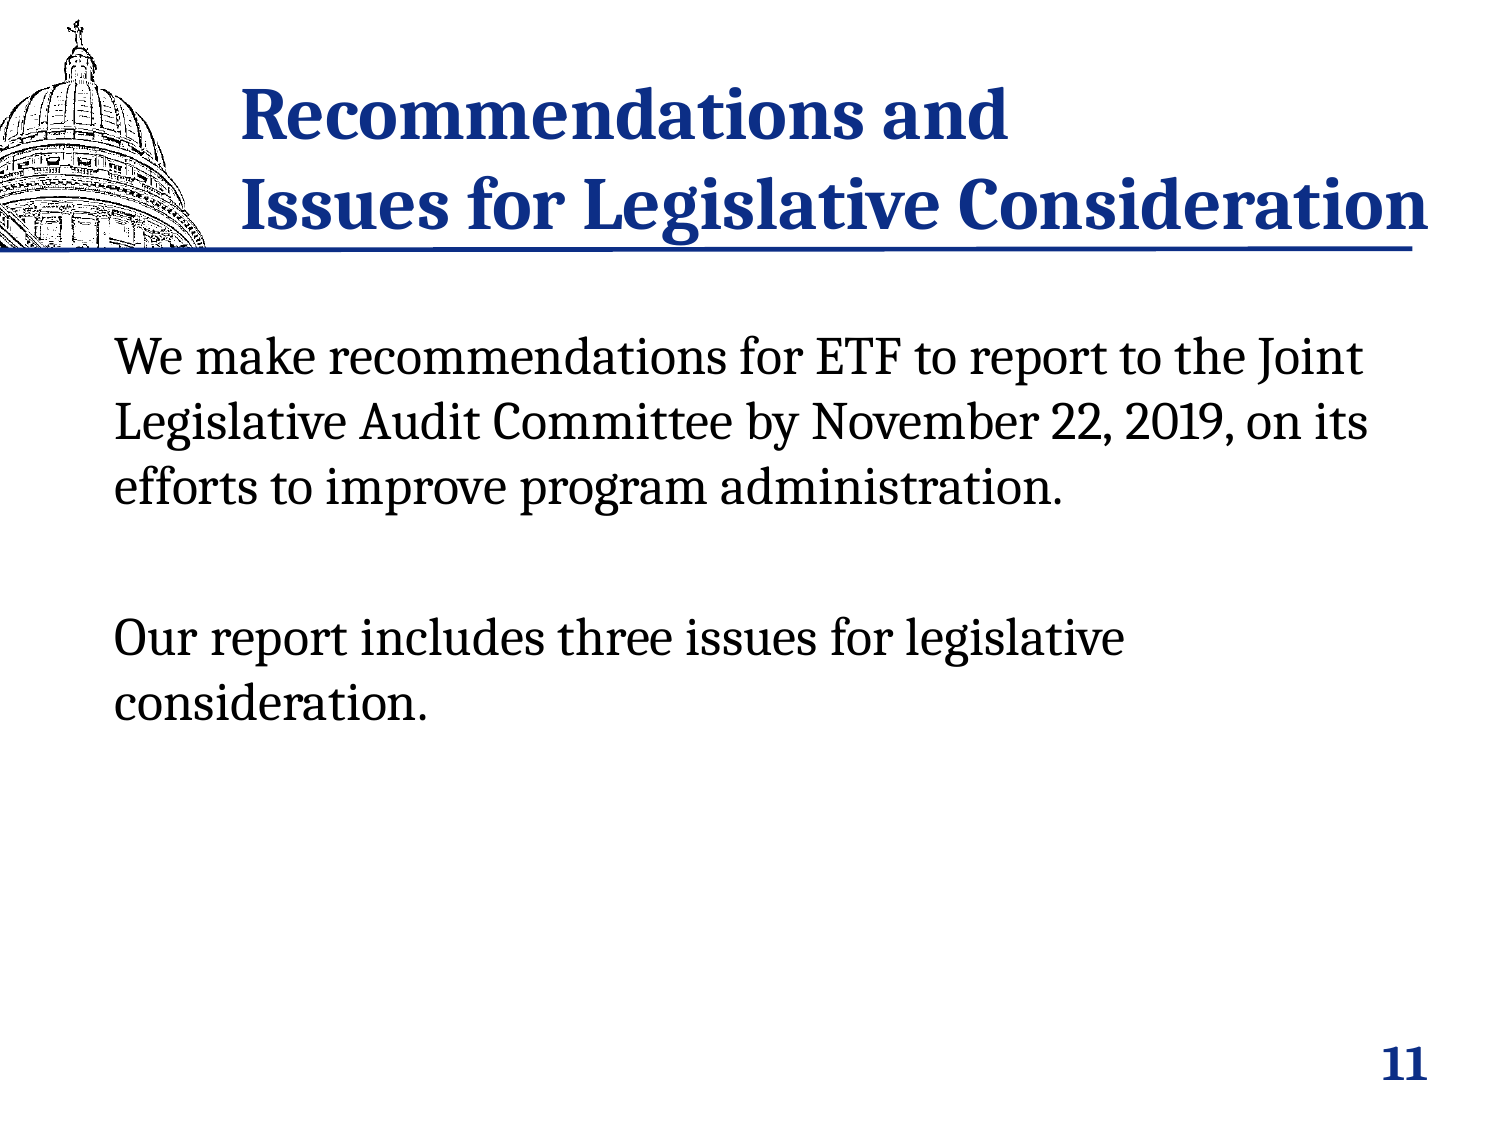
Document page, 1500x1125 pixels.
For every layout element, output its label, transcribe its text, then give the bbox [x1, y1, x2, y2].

subtitle We make recommendations for ETF to report to the Joint Legislative Audit Committee by November 22, 2019, on its efforts to improve program administration. Our report includes three issues for legislative consideration. [99, 312, 1425, 1000]
title Recommendations and Issues for Legislative Consideration [225, 14, 1500, 253]
